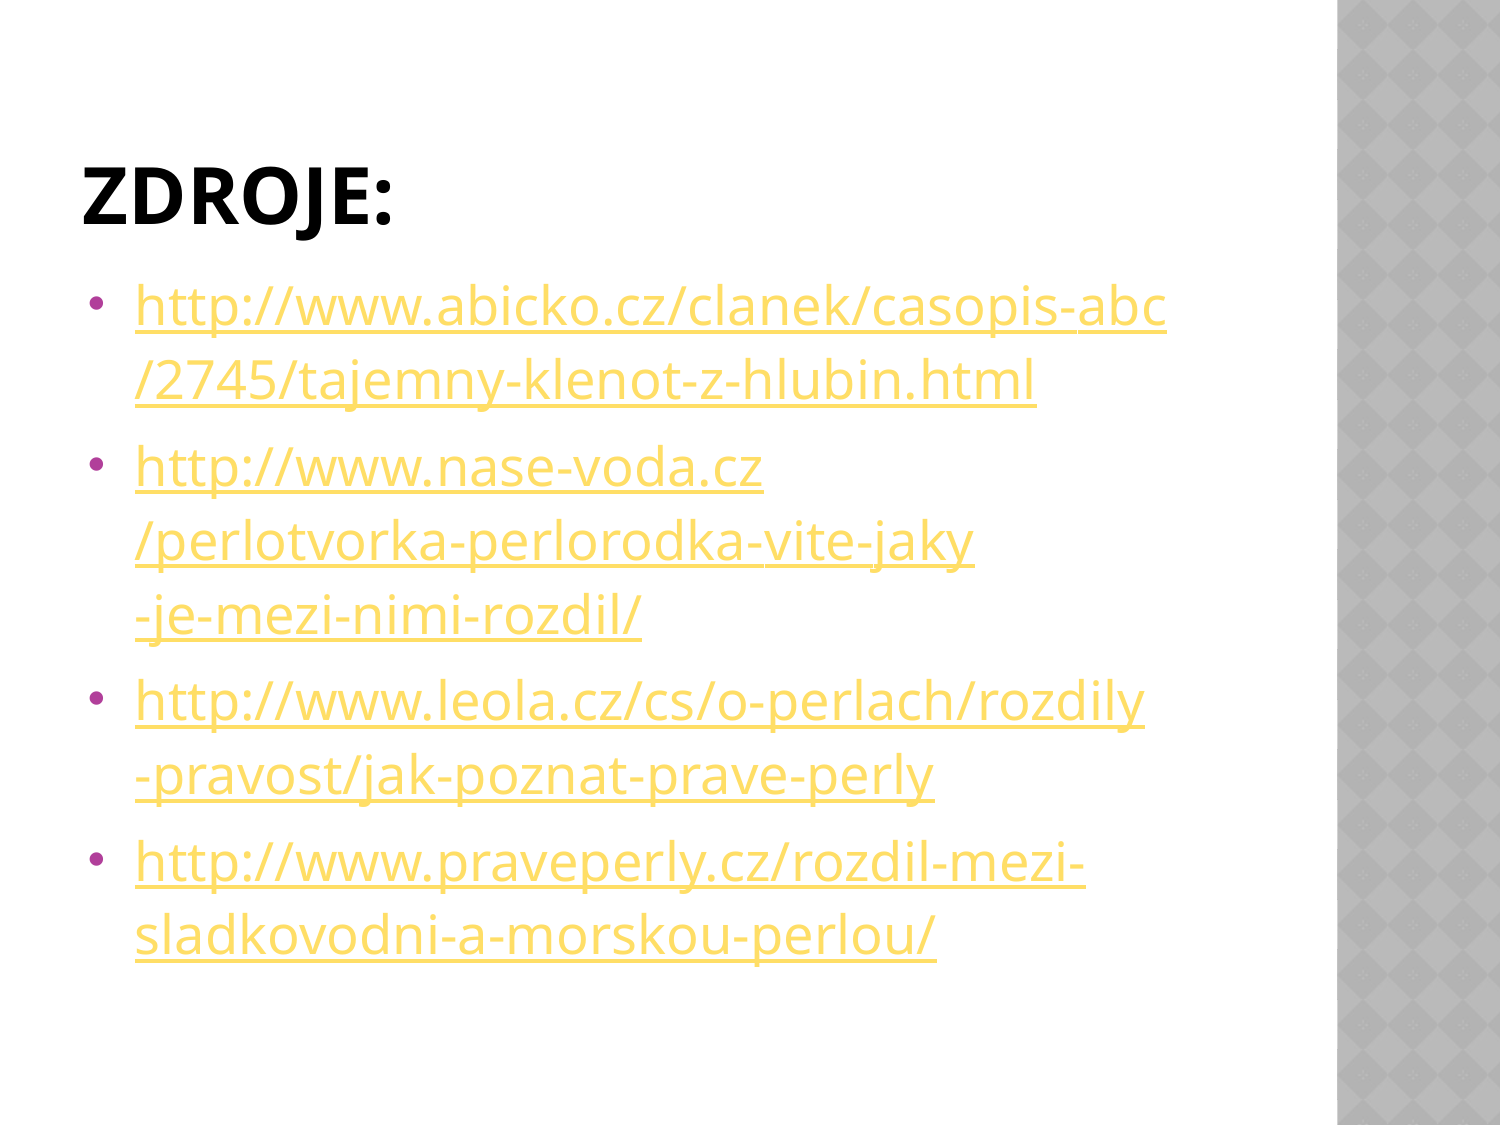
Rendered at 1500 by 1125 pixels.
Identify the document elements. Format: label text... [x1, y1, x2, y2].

title Zdroje: [75, 52, 1263, 240]
list http://www.abicko.cz/clanek/casopis-abc/2745/tajemny-klenot-z-hlubin.html http://www.nase-voda.cz/perlotvorka-perlorodka-vite-jaky-je-mezi-nimi-rozdil/ http://www.leola.cz/cs/o-perlach/rozdily-pravost/jak-poznat-prave-perly http://www.praveperly.cz/rozdil-mezi-sladkovodni-a-morskou-perlou/ [75, 264, 1263, 1059]
